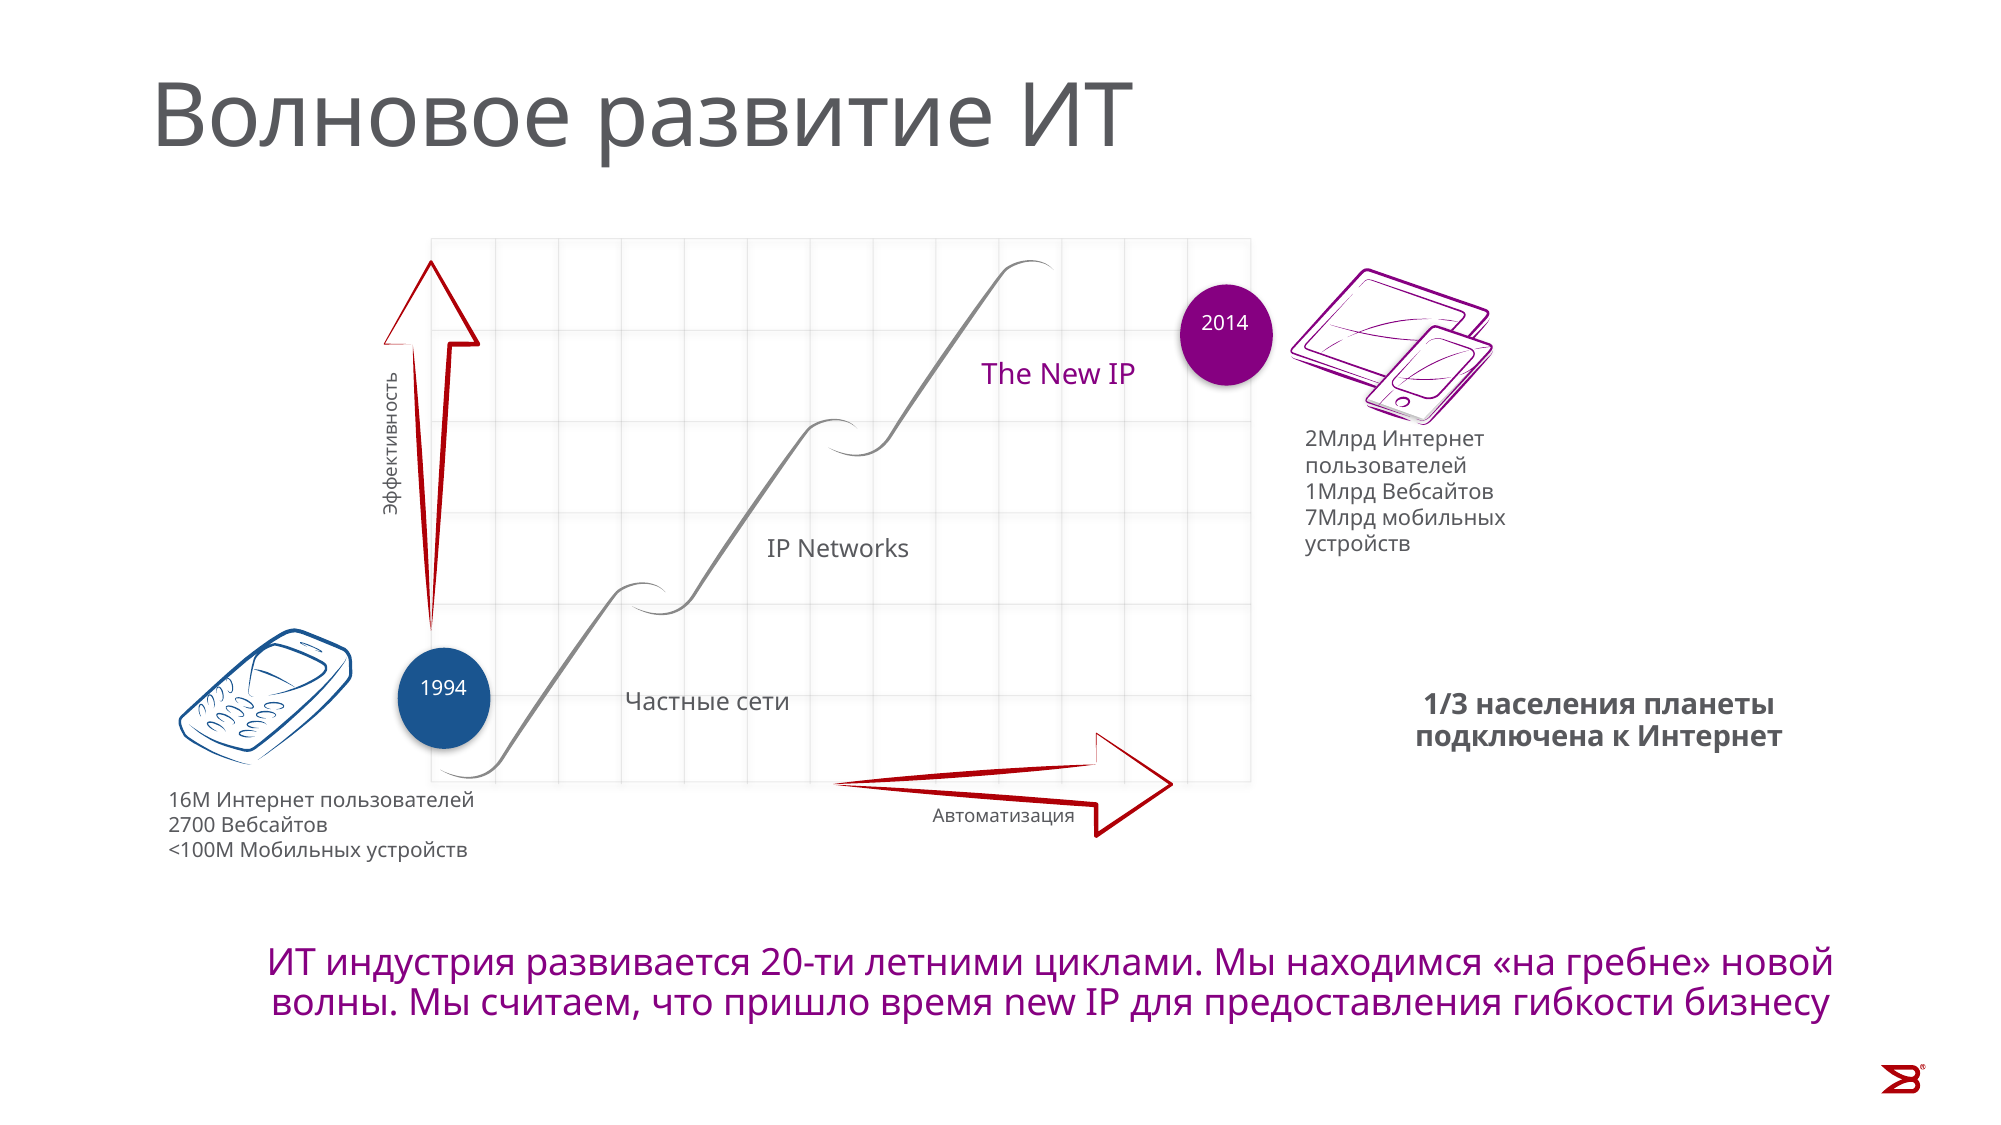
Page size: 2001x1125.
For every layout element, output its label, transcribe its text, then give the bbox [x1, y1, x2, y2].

text_box ИТ индустрия развивается 20-ти летними циклами. Мы находимся «на гребне» новой волны. Мы считаем, что пришло время new IP для предоставления гибкости бизнесу [240, 935, 1861, 1032]
title Волновое развитие ИТ [150, 73, 1841, 186]
text_box 1/3 населения планеты подключена к Интернет [1589, 682, 1807, 774]
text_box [153, 238, 1585, 870]
